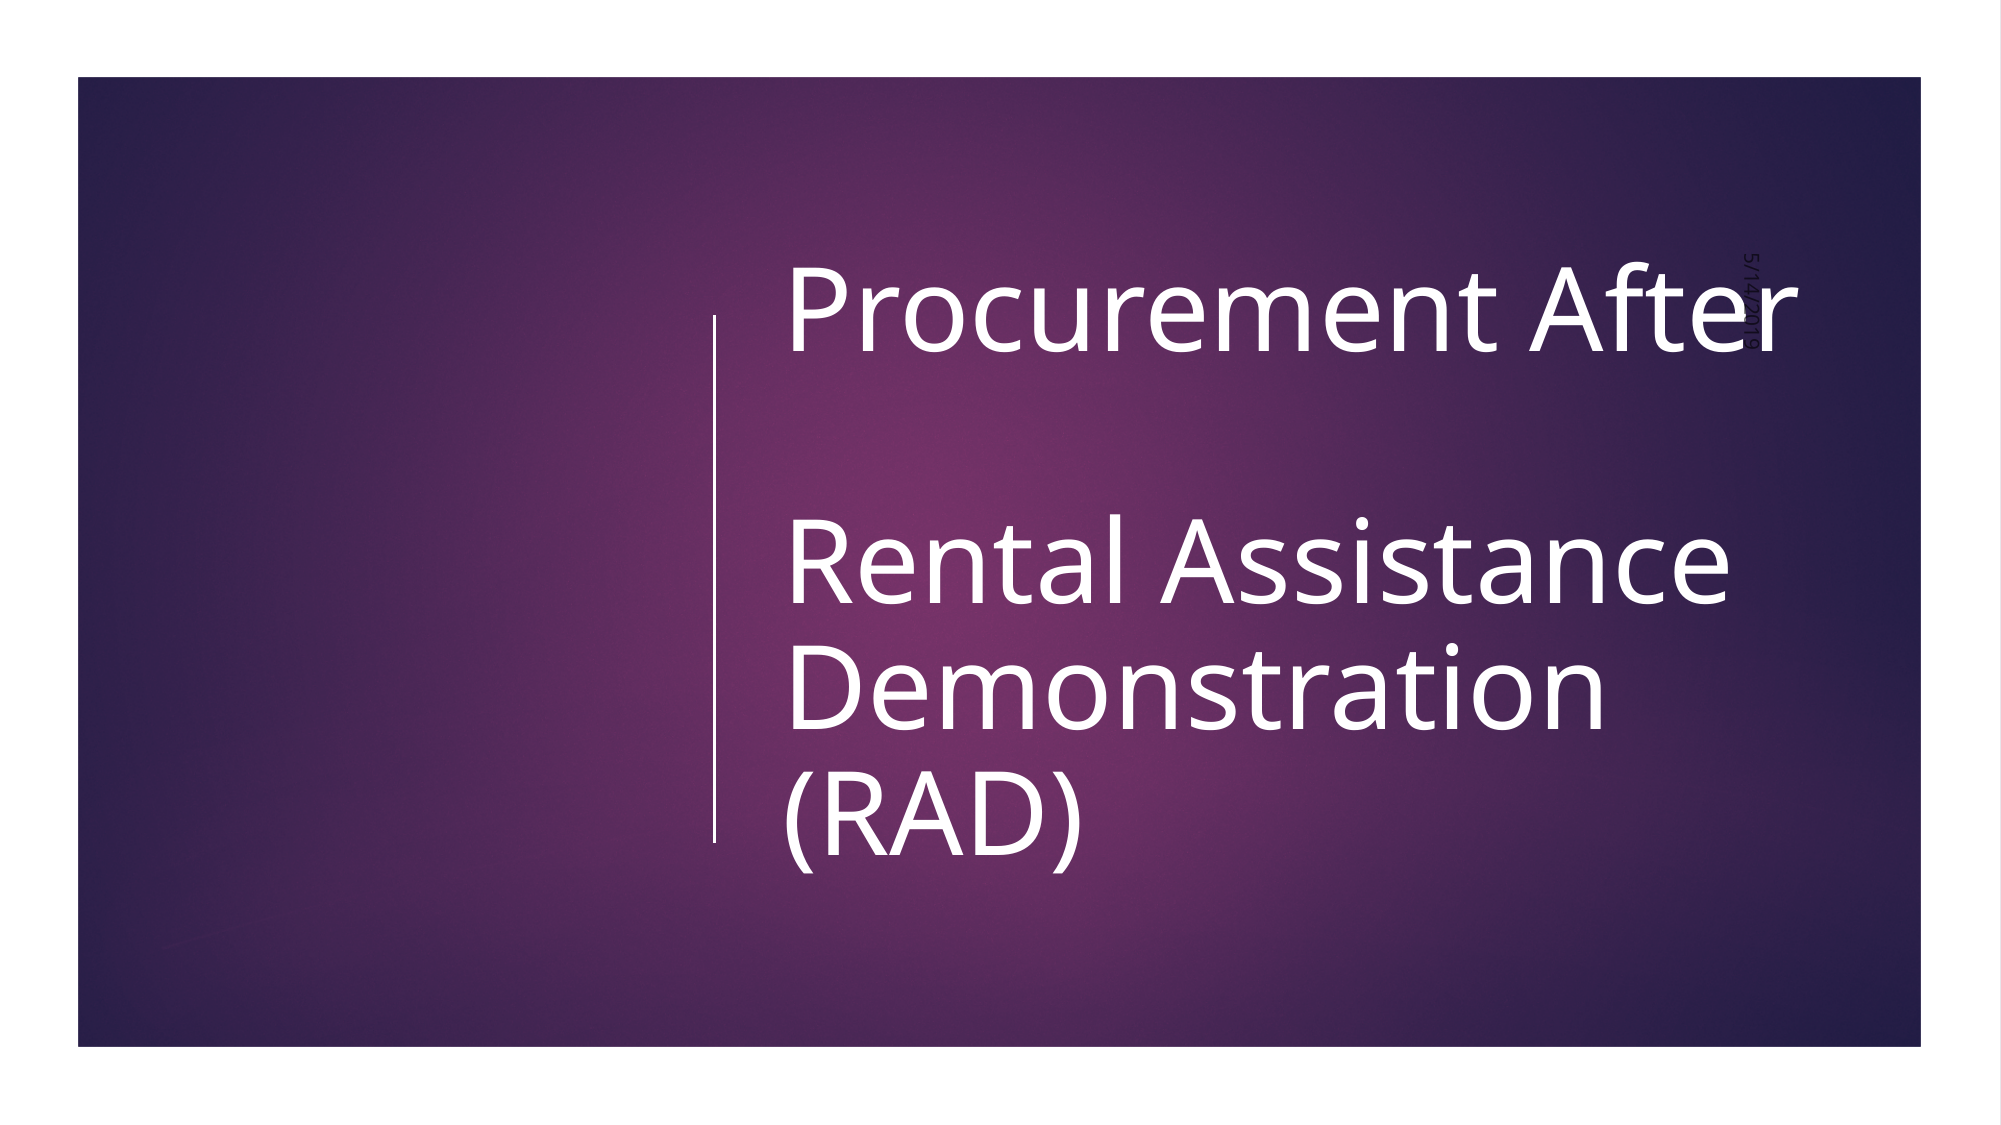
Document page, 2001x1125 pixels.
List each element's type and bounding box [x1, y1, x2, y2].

text_box [0, 0, 2000, 1125]
